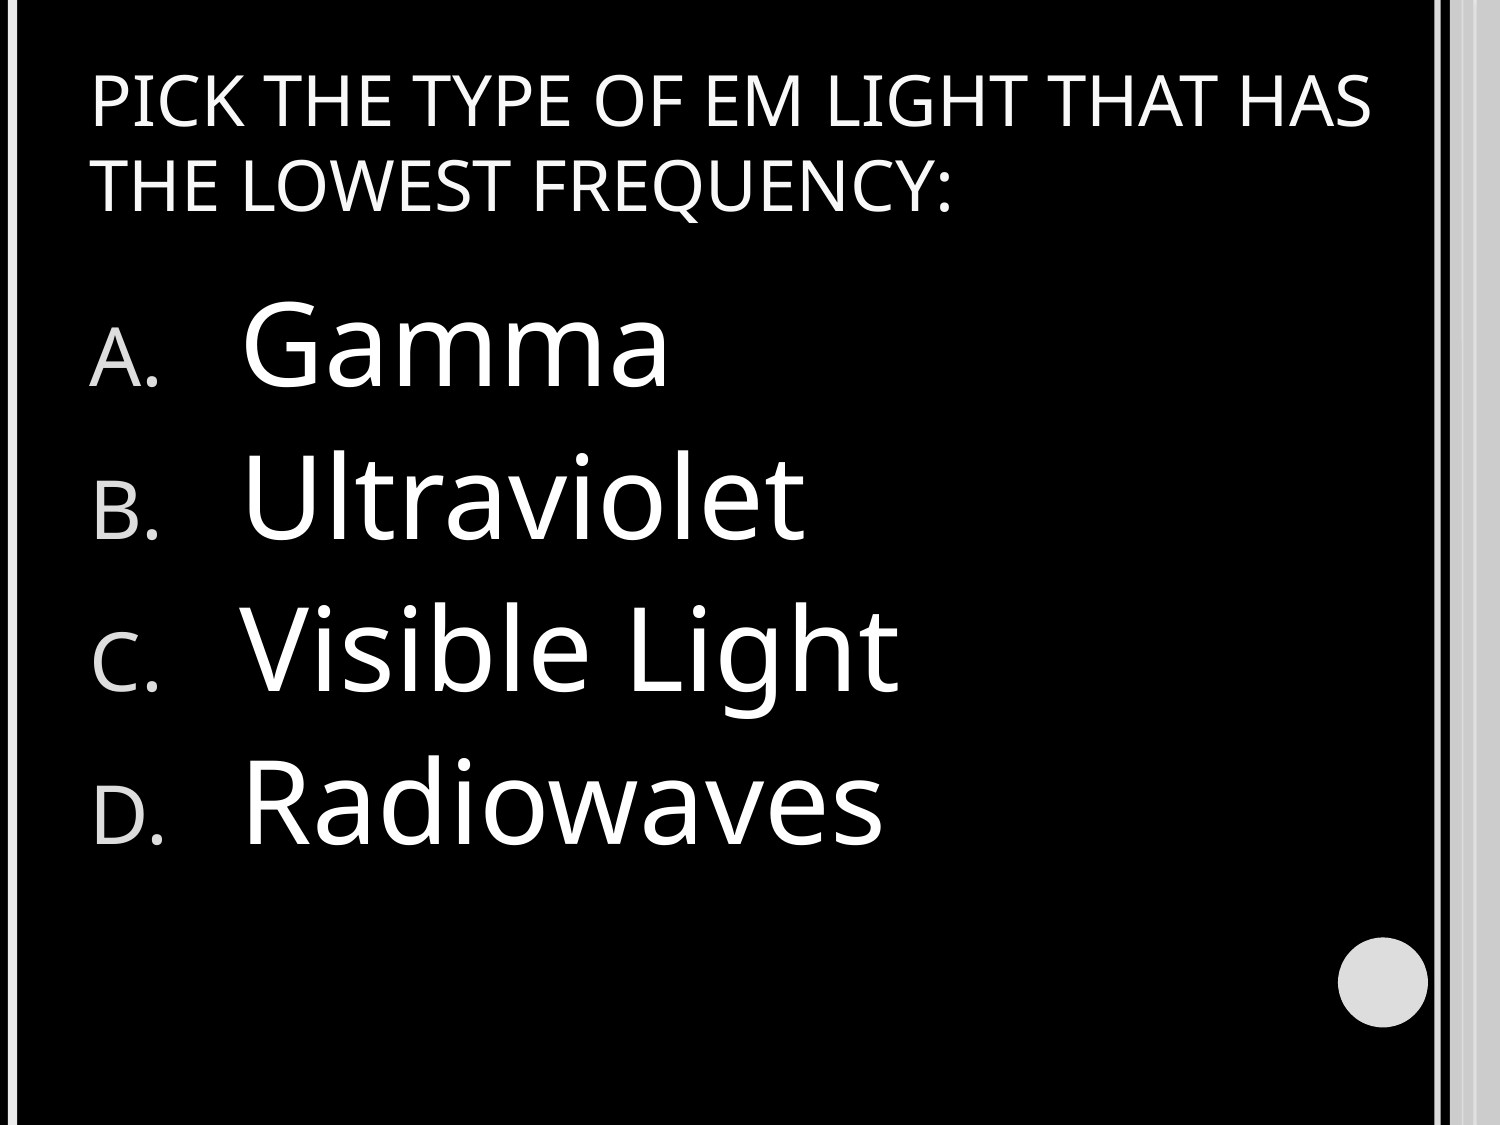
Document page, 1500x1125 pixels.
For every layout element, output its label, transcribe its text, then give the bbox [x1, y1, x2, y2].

list Gamma Ultraviolet Visible Light Radiowaves [75, 262, 1300, 1062]
title Pick the type of EM light that has the Lowest Frequency: [75, 45, 1450, 233]
